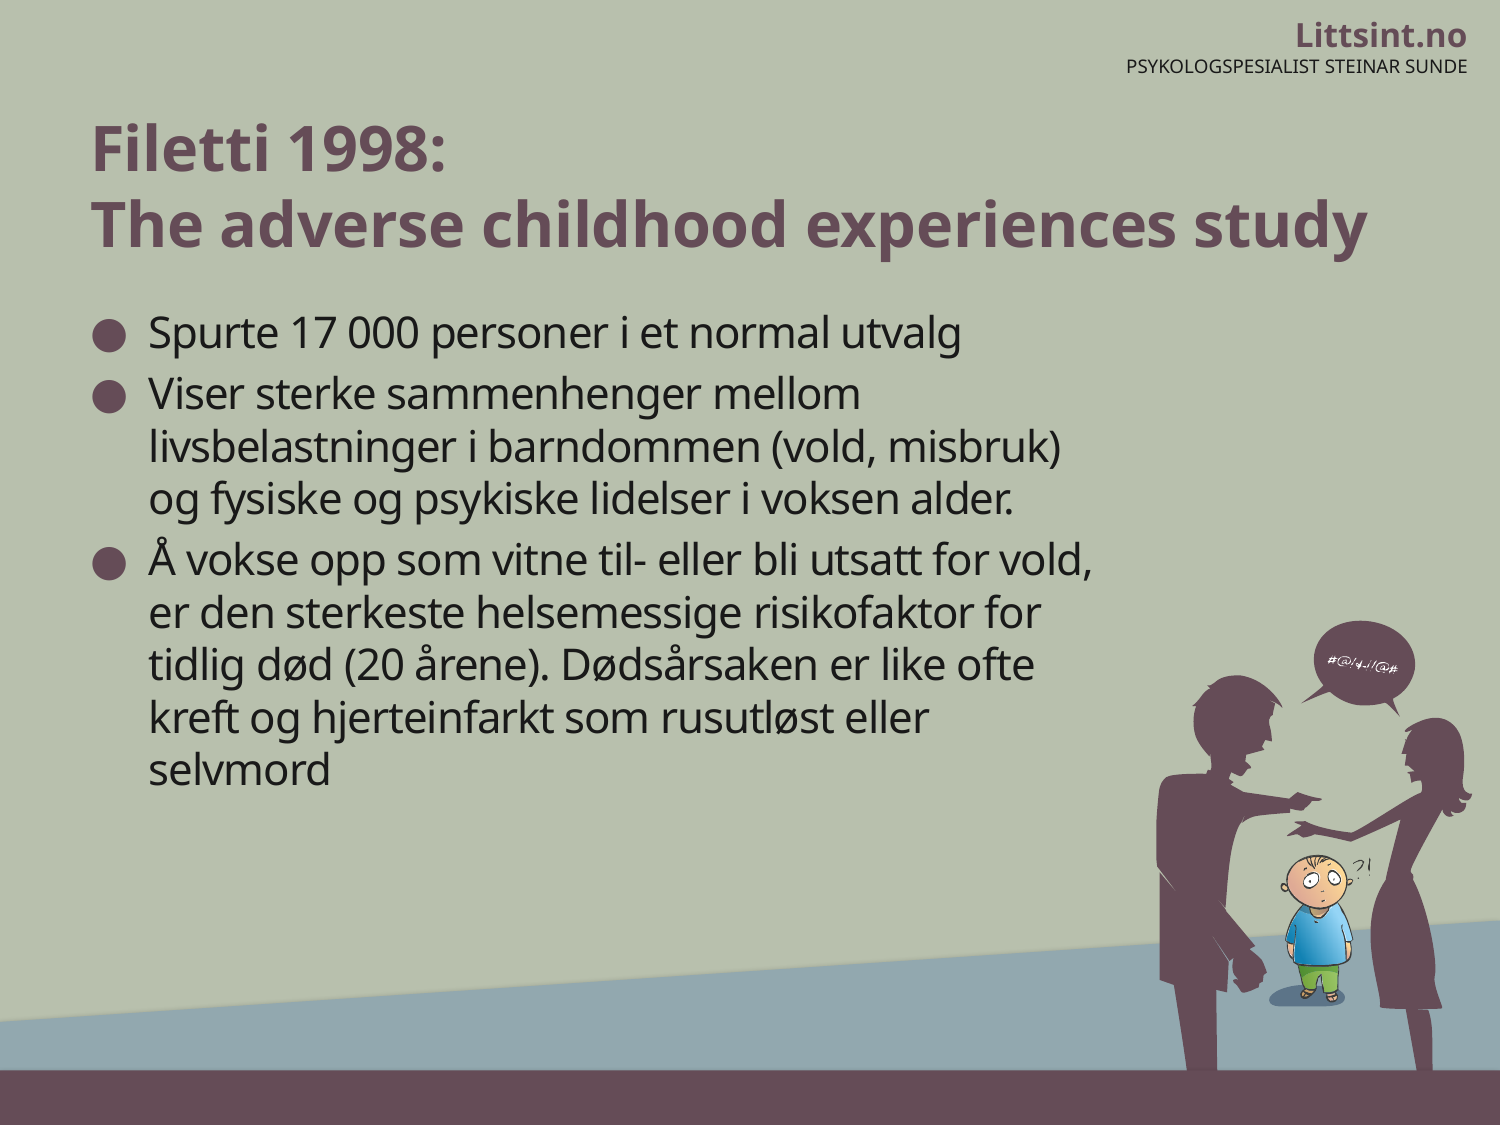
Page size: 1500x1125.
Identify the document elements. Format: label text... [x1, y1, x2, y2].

title Filetti 1998: The adverse childhood experiences study [75, 90, 1425, 279]
list Spurte 17 000 personer i et normal utvalg Viser sterke sammenhenger mellom livsbelastninger i barndommen (vold, misbruk) og fysiske og psykiske lidelser i voksen alder. Å vokse opp som vitne til- eller bli utsatt for vold, er den sterkeste helsemessige risikofaktor for tidlig død (20 årene). Dødsårsaken er like ofte kreft og hjerteinfarkt som rusutløst eller selvmord [75, 297, 1117, 1040]
